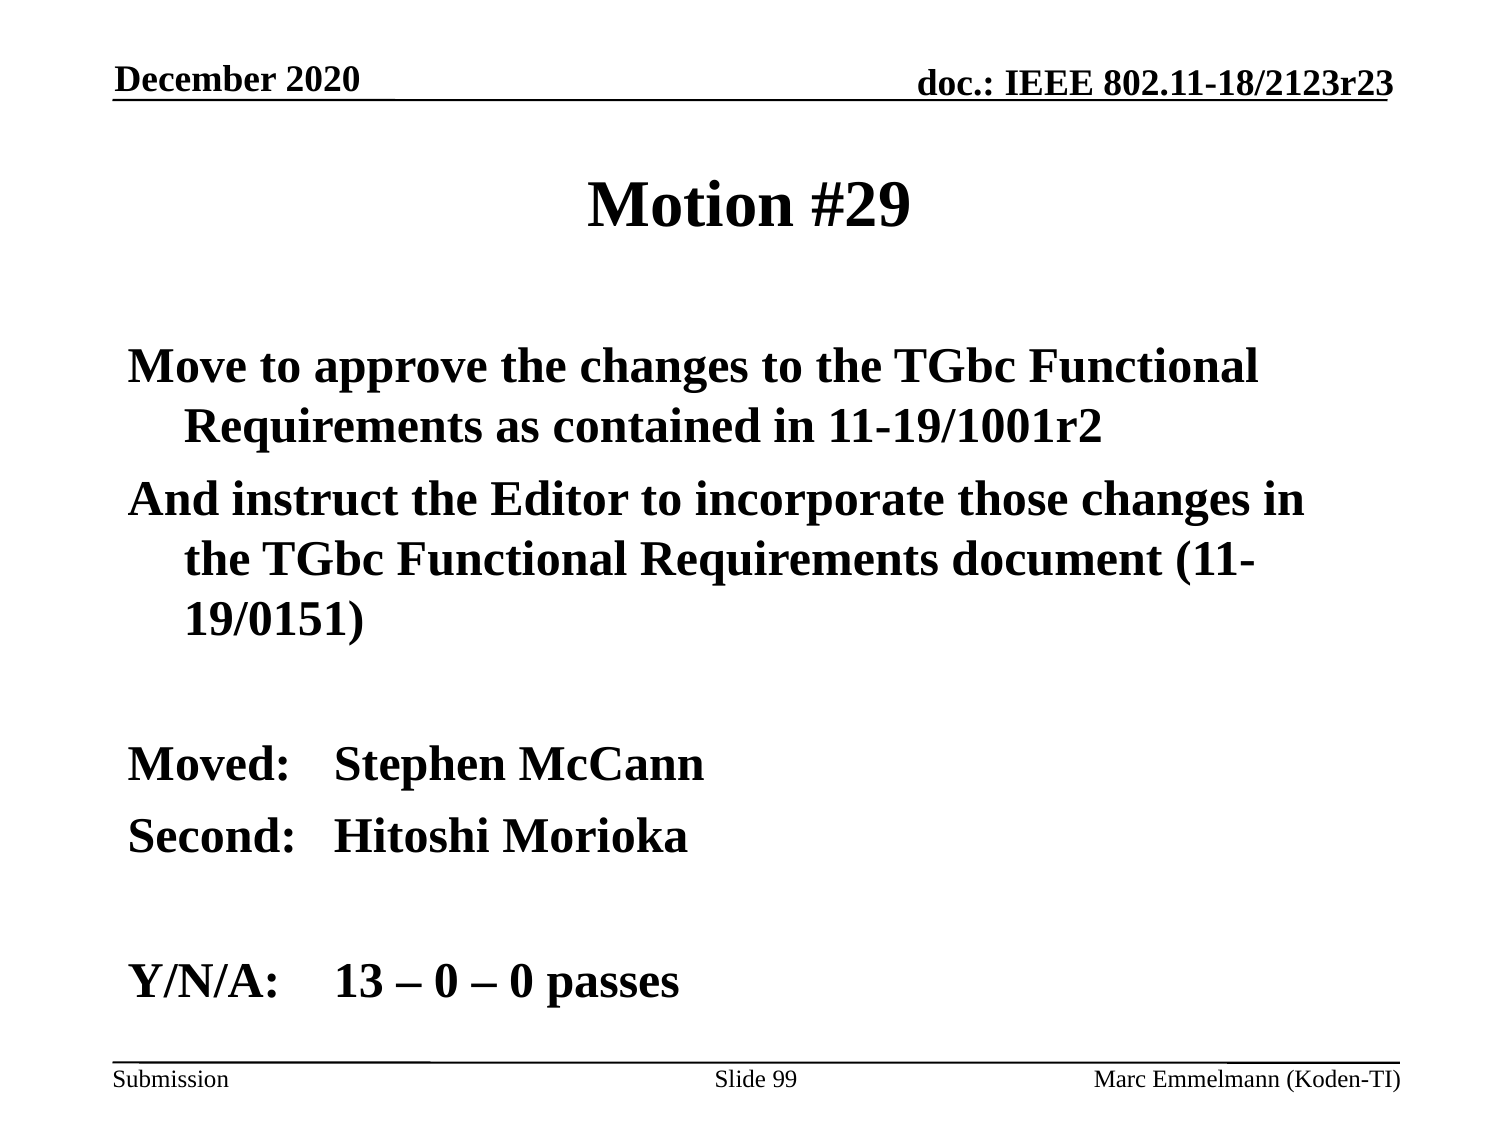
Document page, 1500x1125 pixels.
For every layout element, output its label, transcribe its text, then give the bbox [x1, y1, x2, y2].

slide_number Slide 99 [712, 1061, 800, 1123]
list Move to approve the changes to the TGbc Functional Requirements as contained in 11-19/1001r2 And instruct the Editor to incorporate those changes in the TGbc Functional Requirements document (11-19/0151) Moved: Stephen McCann Second: Hitoshi Morioka Y/N/A: 13 – 0 – 0 passes [112, 324, 1388, 1000]
footer Marc Emmelmann (Koden-TI) [878, 1061, 1402, 1093]
title Motion #29 [112, 112, 1388, 288]
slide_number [114, 54, 423, 100]
